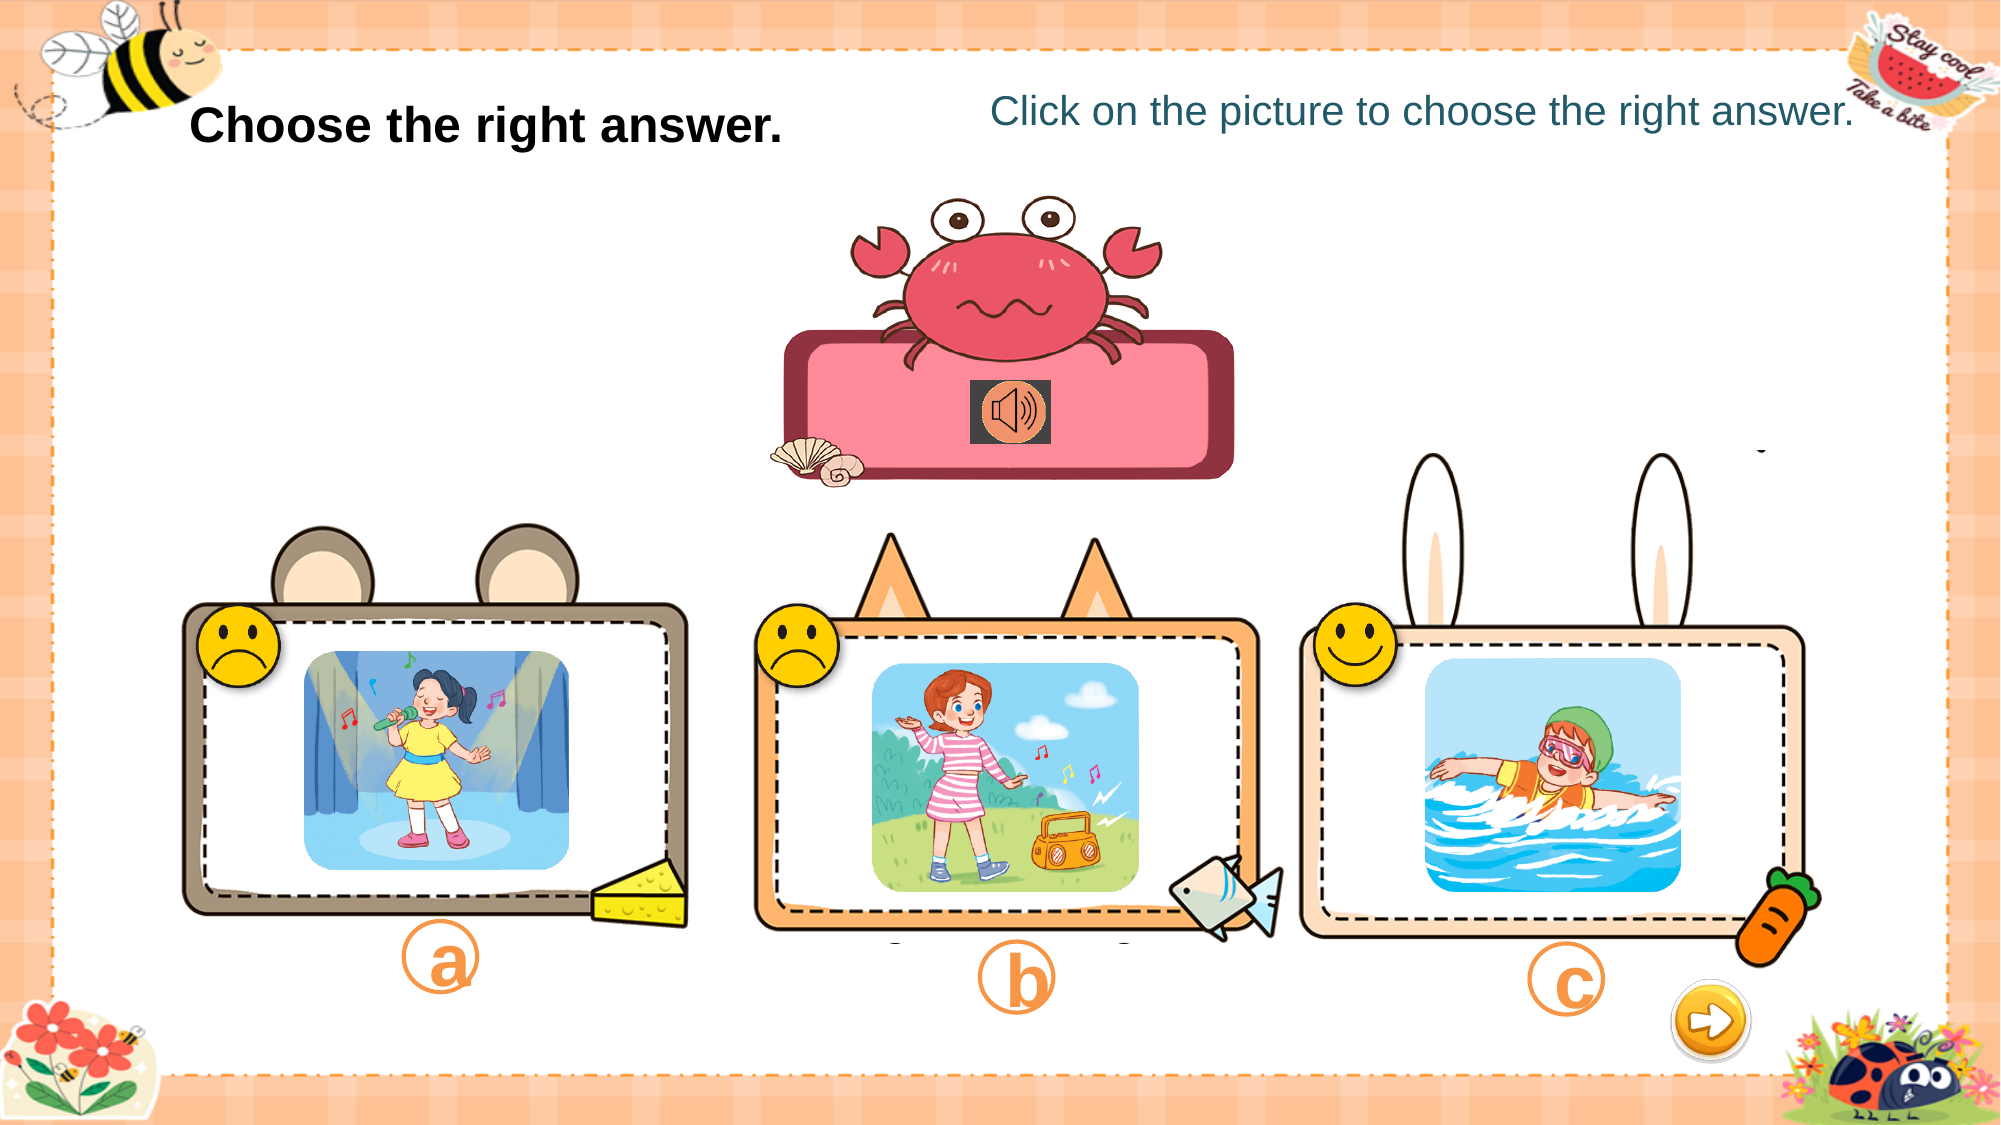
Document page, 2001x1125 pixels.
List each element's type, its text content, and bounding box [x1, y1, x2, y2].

text_box Choose the right answer. [172, 71, 828, 174]
text_box Click on the picture to choose the right answer. [973, 57, 1915, 160]
text_box a [401, 941, 480, 995]
text_box c [1527, 985, 1605, 1017]
text_box b [977, 952, 1056, 1015]
picture [0, 0, 2001, 1125]
